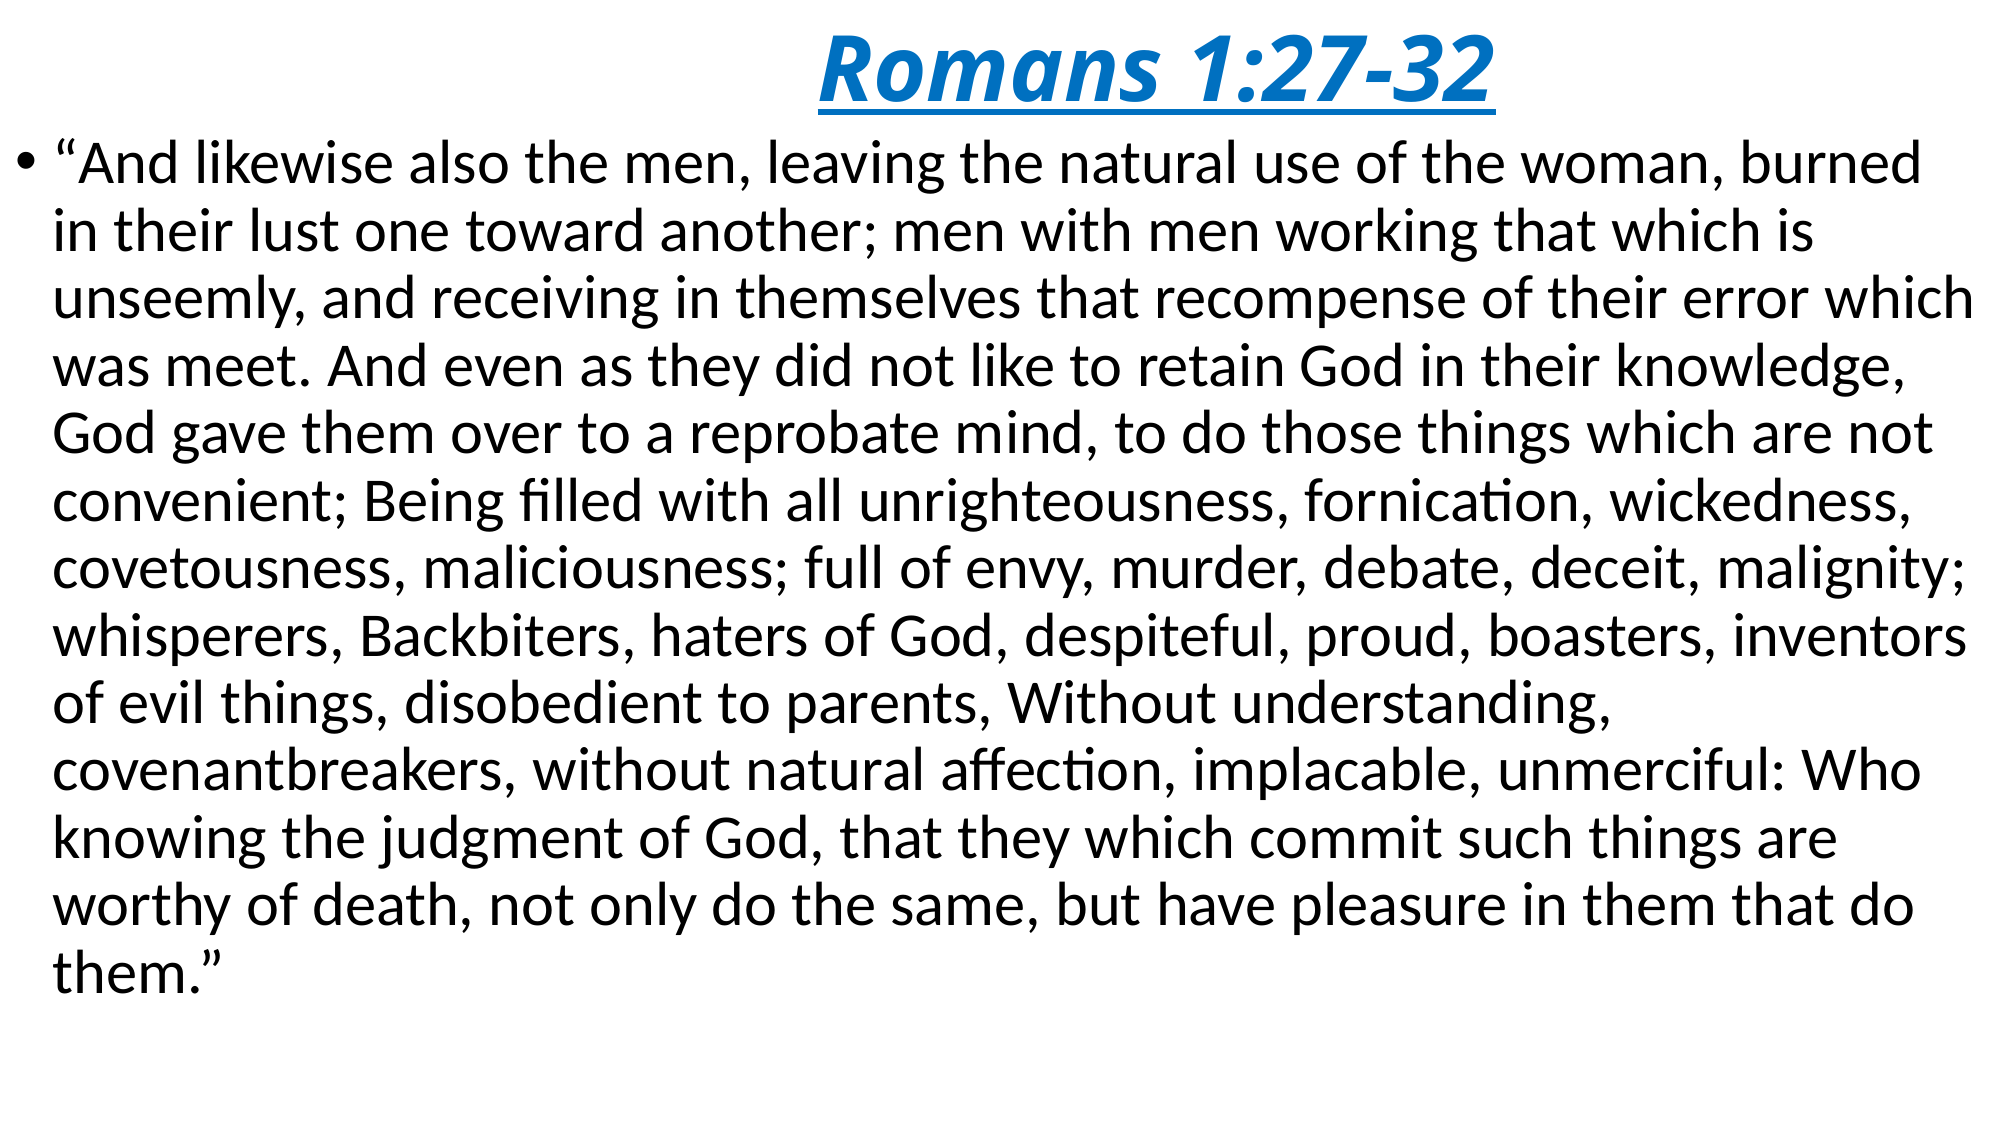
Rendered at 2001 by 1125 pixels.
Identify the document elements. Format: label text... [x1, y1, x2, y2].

title Romans 1:27-32 [137, 0, 1863, 122]
list “And likewise also the men, leaving the natural use of the woman, burned in their lust one toward another; men with men working that which is unseemly, and receiving in themselves that recompense of their error which was meet. And even as they did not like to retain God in their knowledge, God gave them over to a reprobate mind, to do those things which are not convenient; Being filled with all unrighteousness, fornication, wickedness, covetousness, maliciousness; full of envy, murder, debate, deceit, malignity; whisperers, Backbiters, haters of God, despiteful, proud, boasters, inventors of evil things, disobedient to parents, Without understanding, covenantbreakers, without natural affection, implacable, unmerciful: Who knowing the judgment of God, that they which commit such things are worthy of death, not only do the same, but have pleasure in them that do them.” [0, 122, 2000, 1125]
